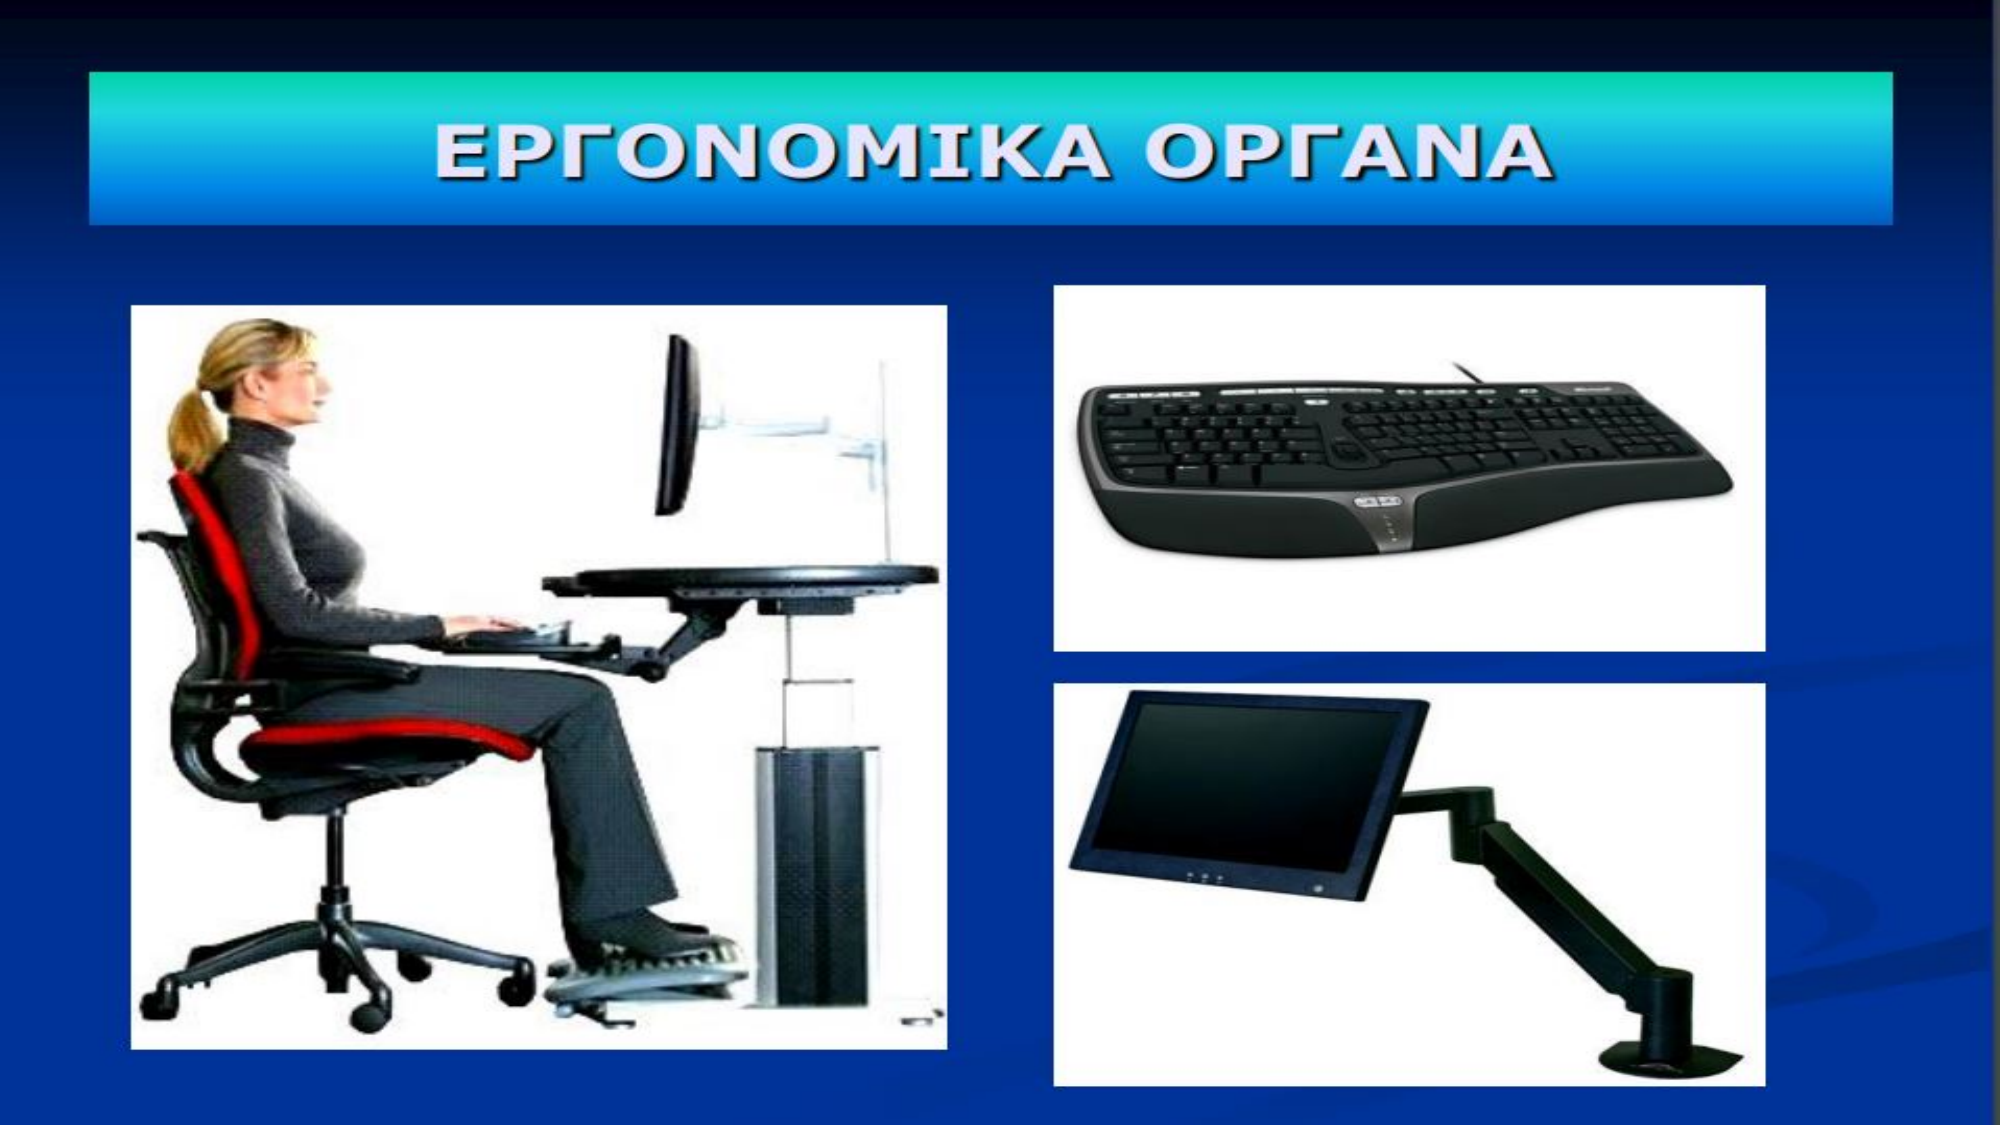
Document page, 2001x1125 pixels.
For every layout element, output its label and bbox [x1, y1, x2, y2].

list [0, 0, 2000, 1125]
